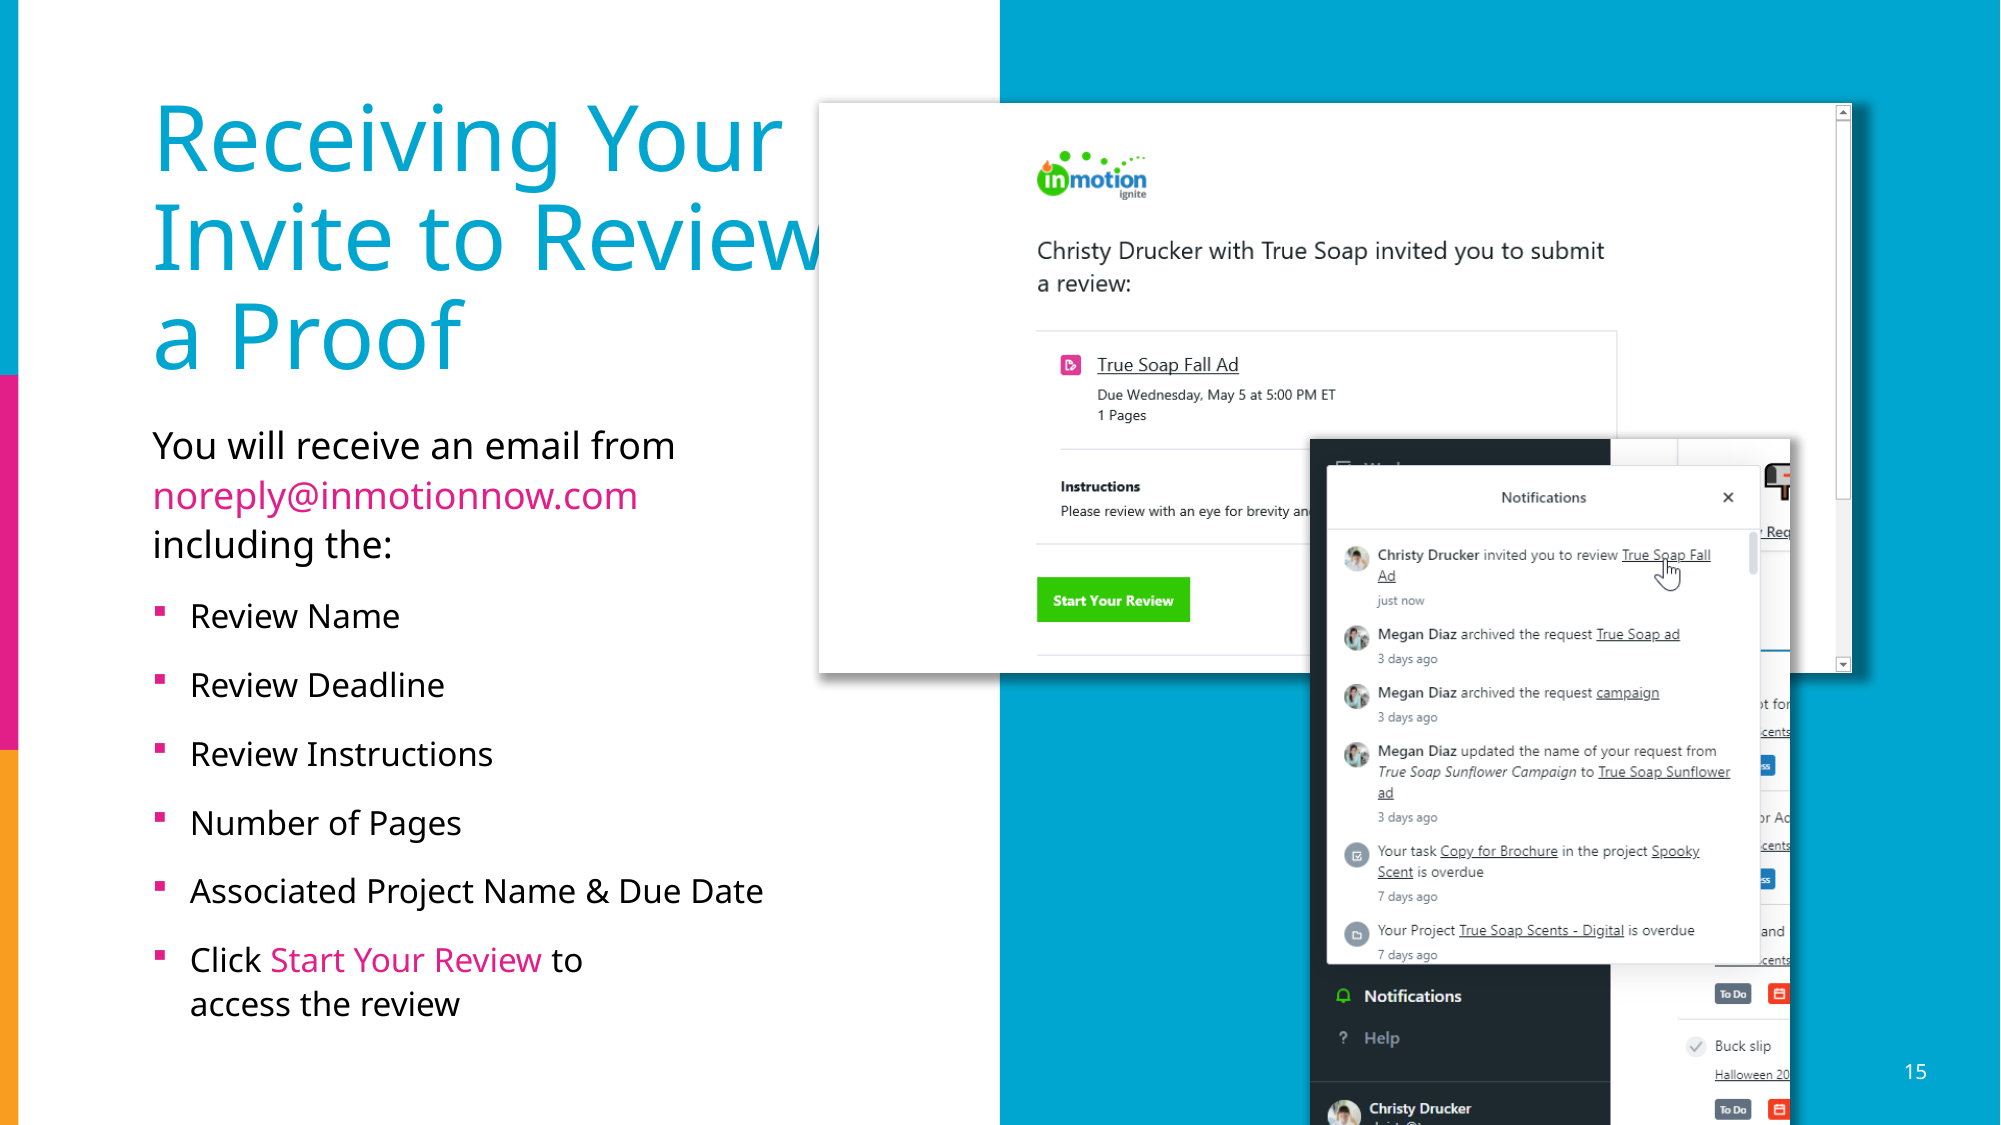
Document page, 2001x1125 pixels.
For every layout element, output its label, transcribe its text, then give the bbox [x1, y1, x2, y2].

slide_number 15 [1805, 1042, 1943, 1103]
title Receiving Your Invite to Review a Proof [137, 85, 934, 238]
text_box You will receive an email from noreply@inmotionnow.com including the: Review Name Review Deadline Review Instructions Number of Pages Associated Project Name & Due Date Click Start Your Review to access the review [137, 410, 794, 1125]
text_box [999, 0, 2000, 1125]
picture [819, 103, 1851, 1125]
